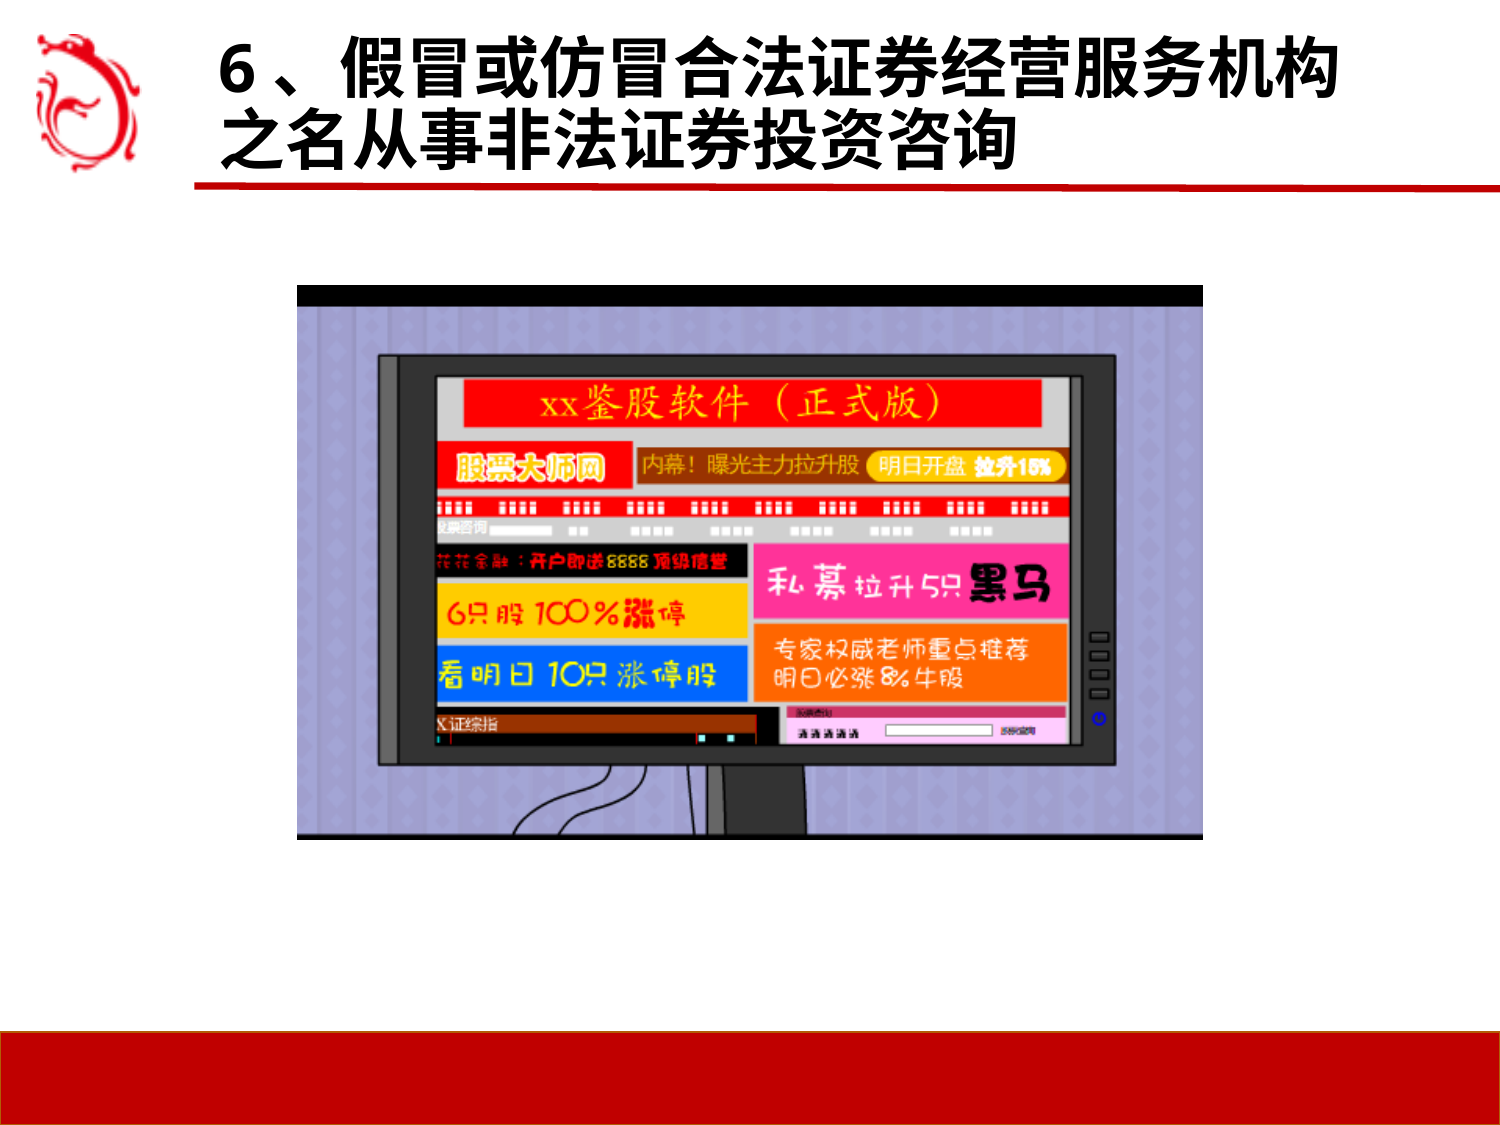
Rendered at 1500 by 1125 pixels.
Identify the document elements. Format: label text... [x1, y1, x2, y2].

title 6、假冒或仿冒合法证券经营服务机构之名从事非法证券投资咨询 [203, 49, 1359, 166]
picture [297, 285, 1203, 840]
picture [36, 34, 142, 176]
